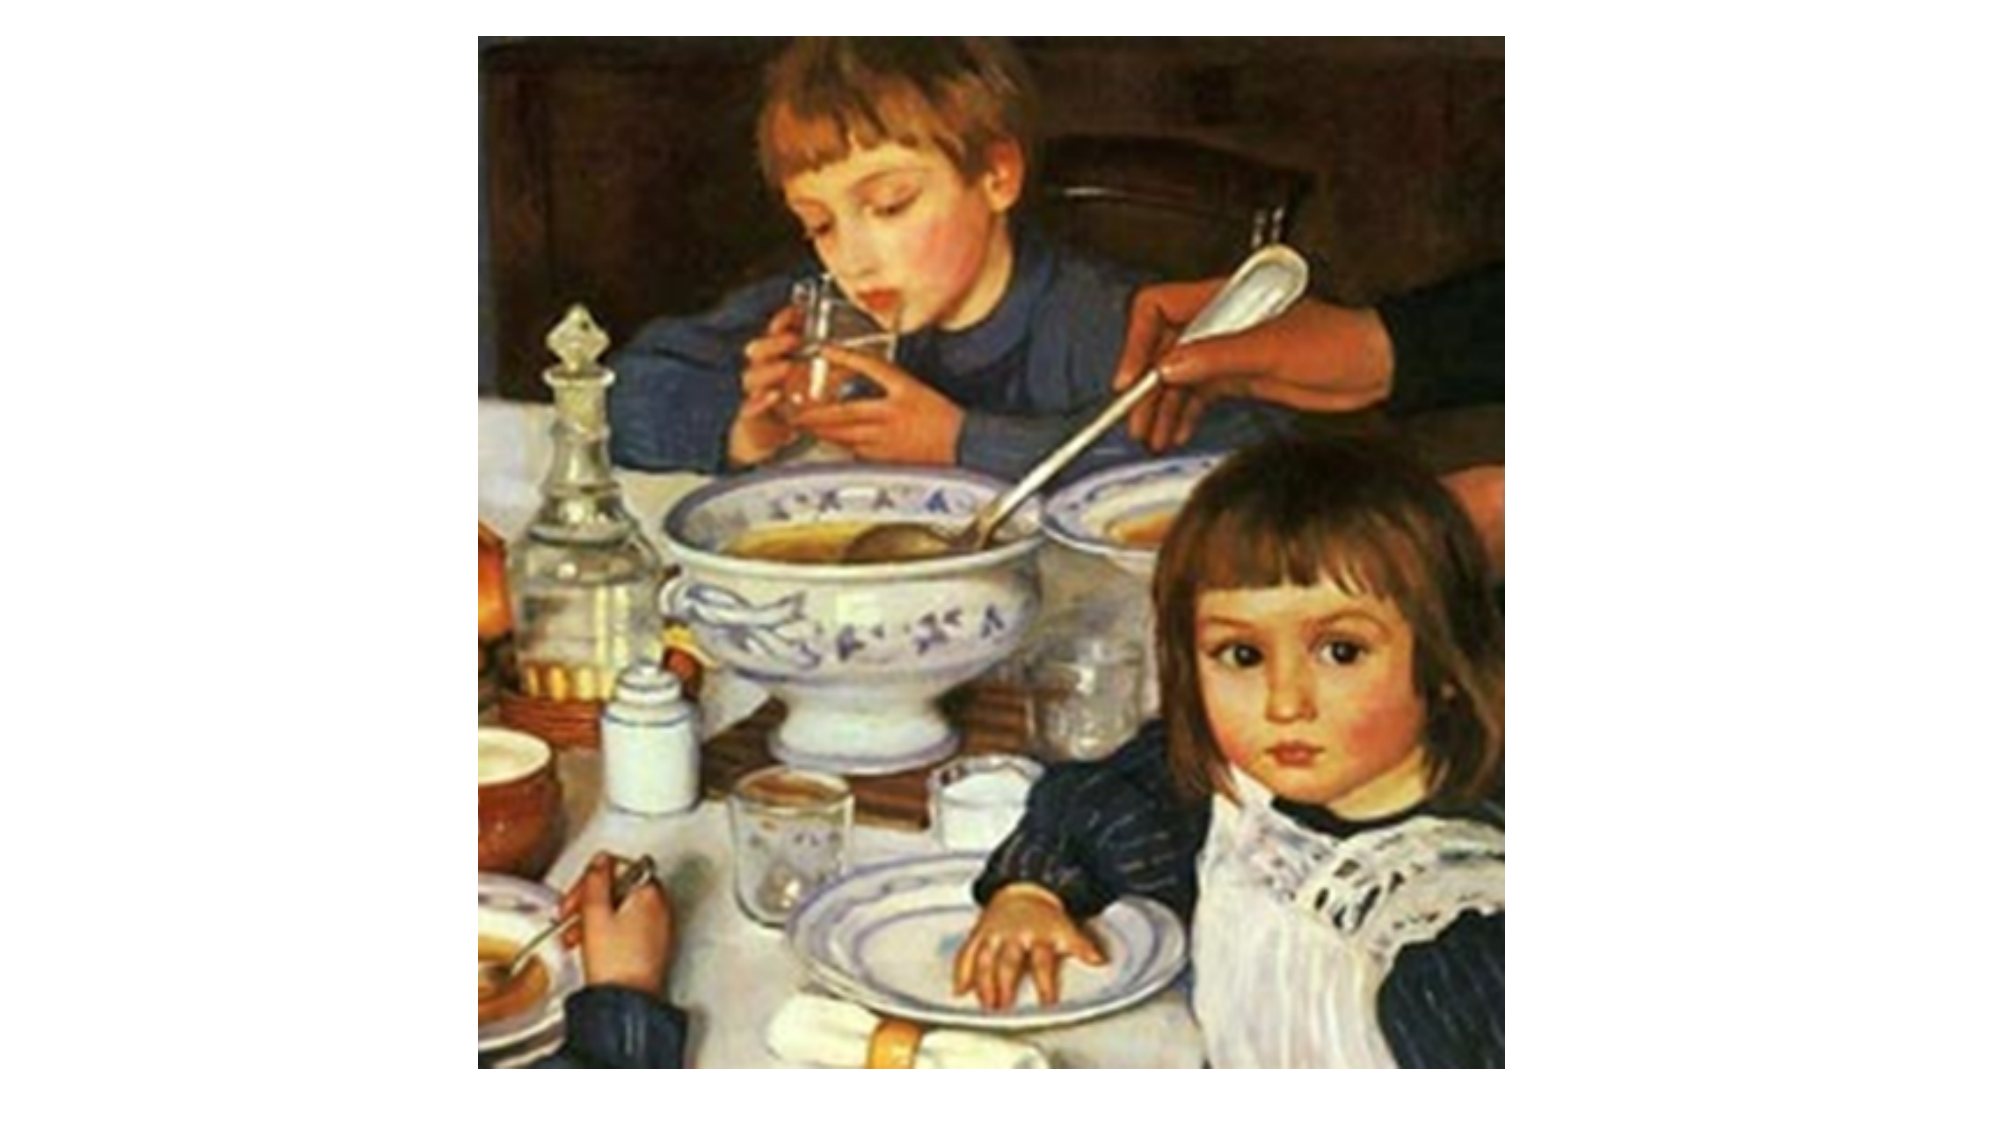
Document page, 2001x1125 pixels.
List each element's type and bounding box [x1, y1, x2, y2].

picture [478, 36, 1505, 1069]
